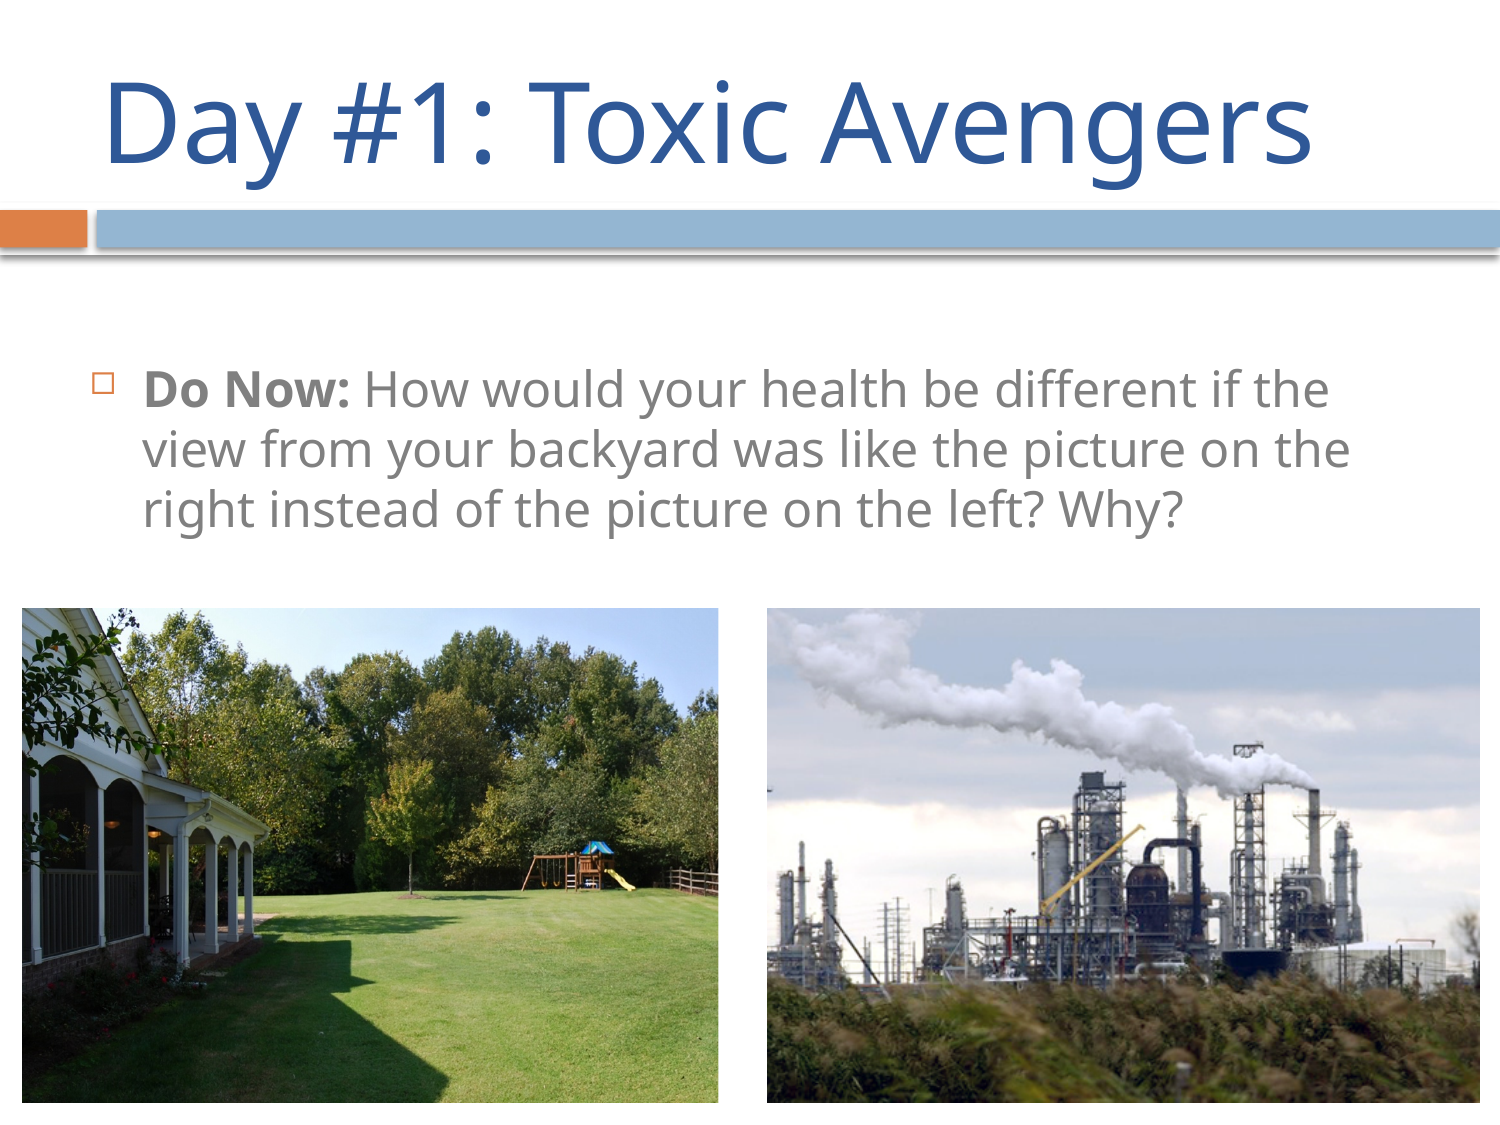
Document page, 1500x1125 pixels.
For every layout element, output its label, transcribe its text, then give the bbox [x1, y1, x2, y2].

list Do Now: How would your health be different if the view from your backyard was like the picture on the right instead of the picture on the left? Why? [75, 275, 1425, 1019]
picture [767, 608, 1481, 1104]
picture [21, 608, 719, 1104]
title Day #1: Toxic Avengers [100, 37, 1438, 200]
